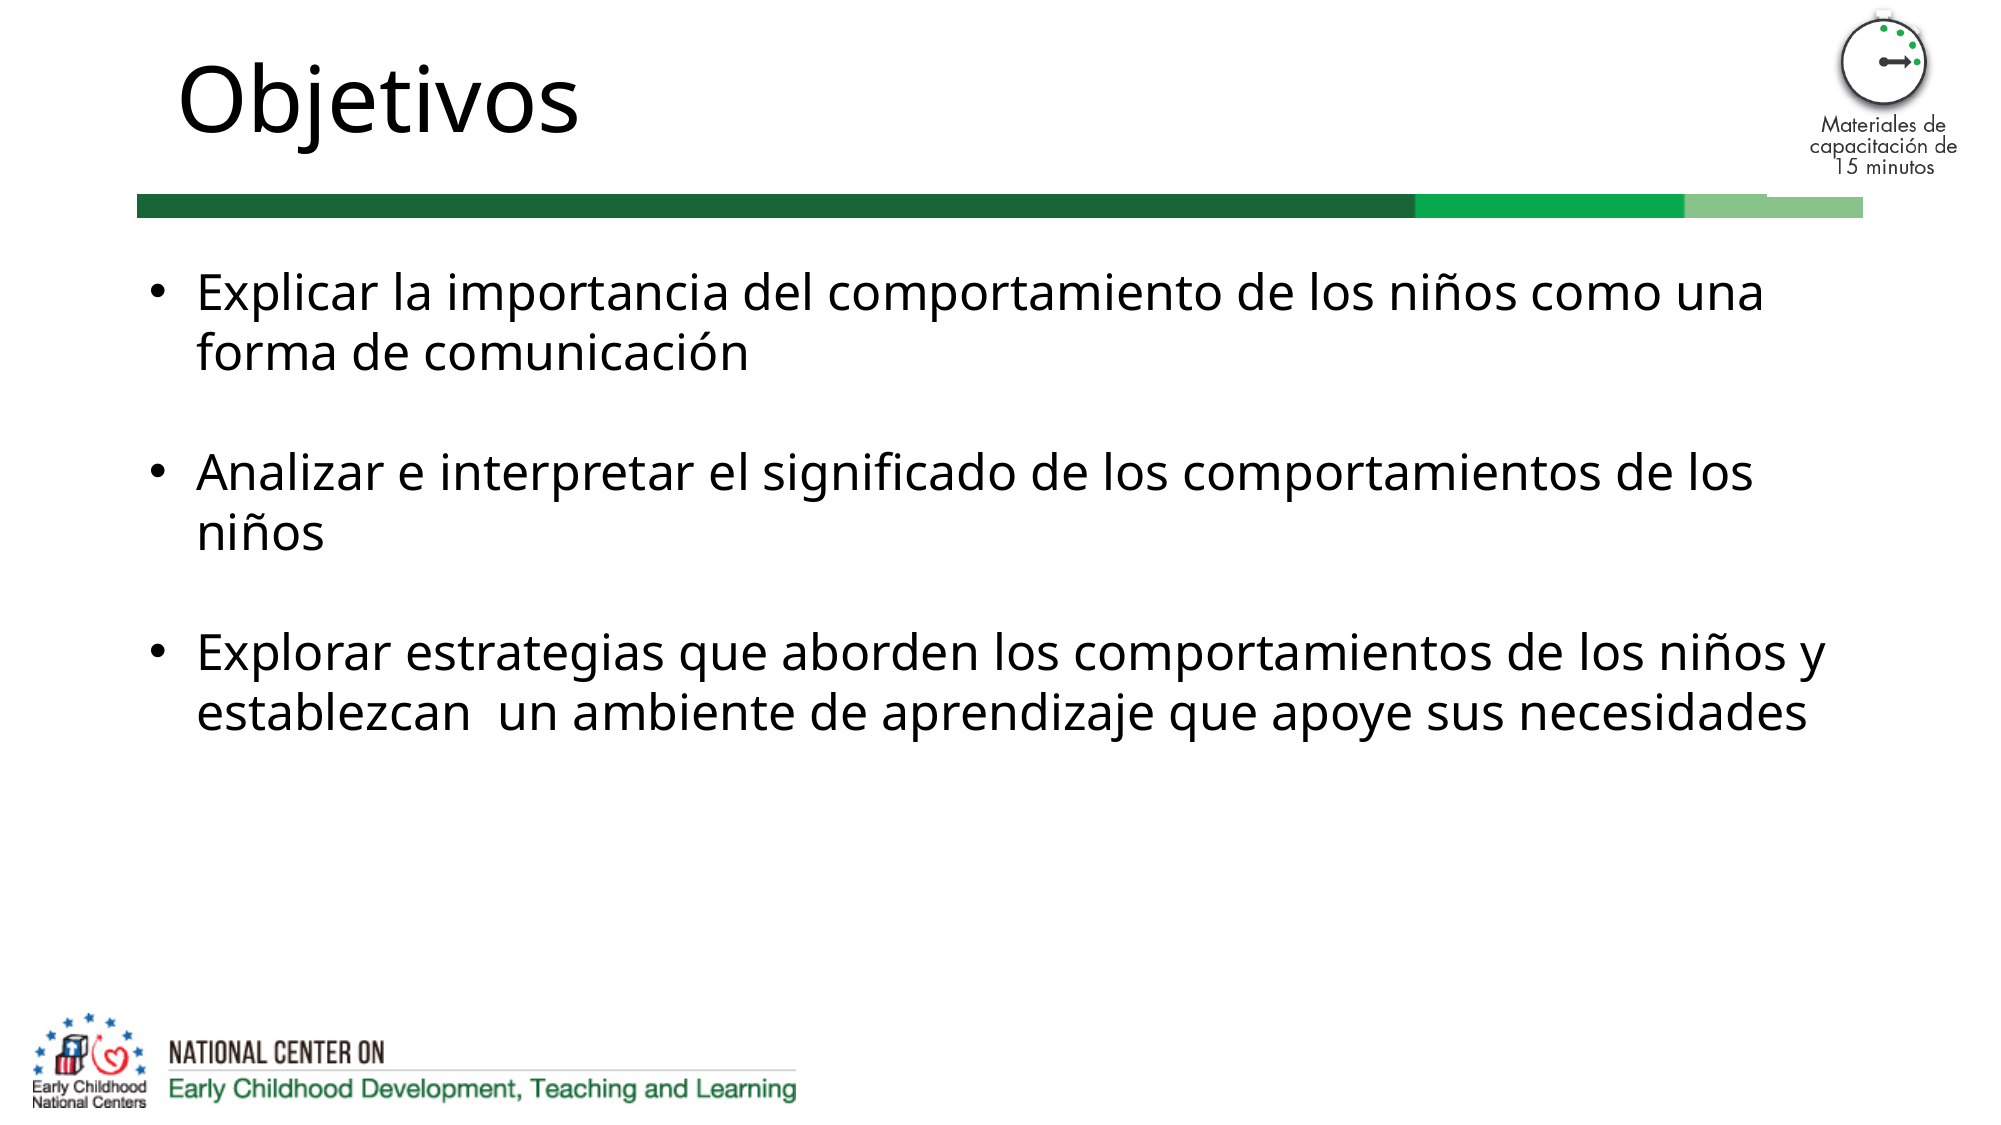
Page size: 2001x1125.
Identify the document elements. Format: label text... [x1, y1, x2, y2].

picture [33, 1013, 796, 1108]
picture [137, 194, 161, 218]
picture [1767, 0, 2000, 197]
text_box Explicar la importancia del comportamiento de los niños como una forma de comunicación Analizar e interpretar el significado de los comportamientos de los niños Explorar estrategias que aborden los comportamientos de los niños y establezcan un ambiente de aprendizaje que apoye sus necesidades [134, 253, 1863, 1048]
title Objetivos [161, 33, 1863, 218]
